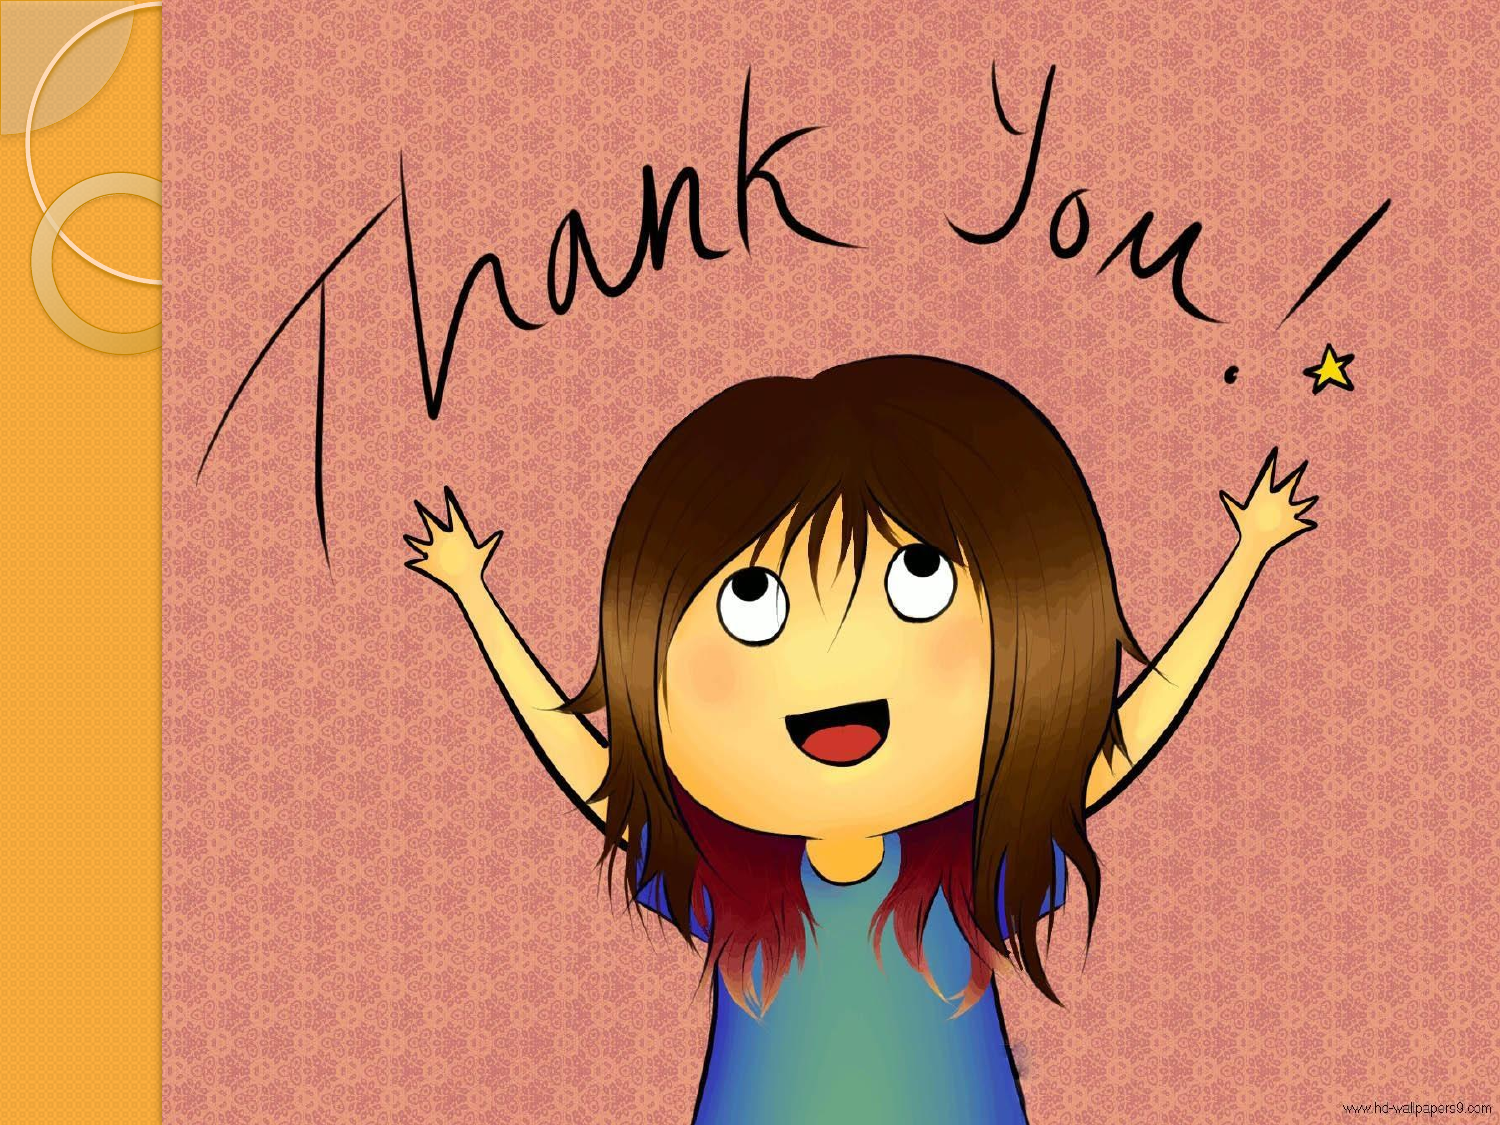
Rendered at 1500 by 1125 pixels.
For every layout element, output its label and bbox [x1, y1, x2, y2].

list [162, 0, 1500, 1125]
